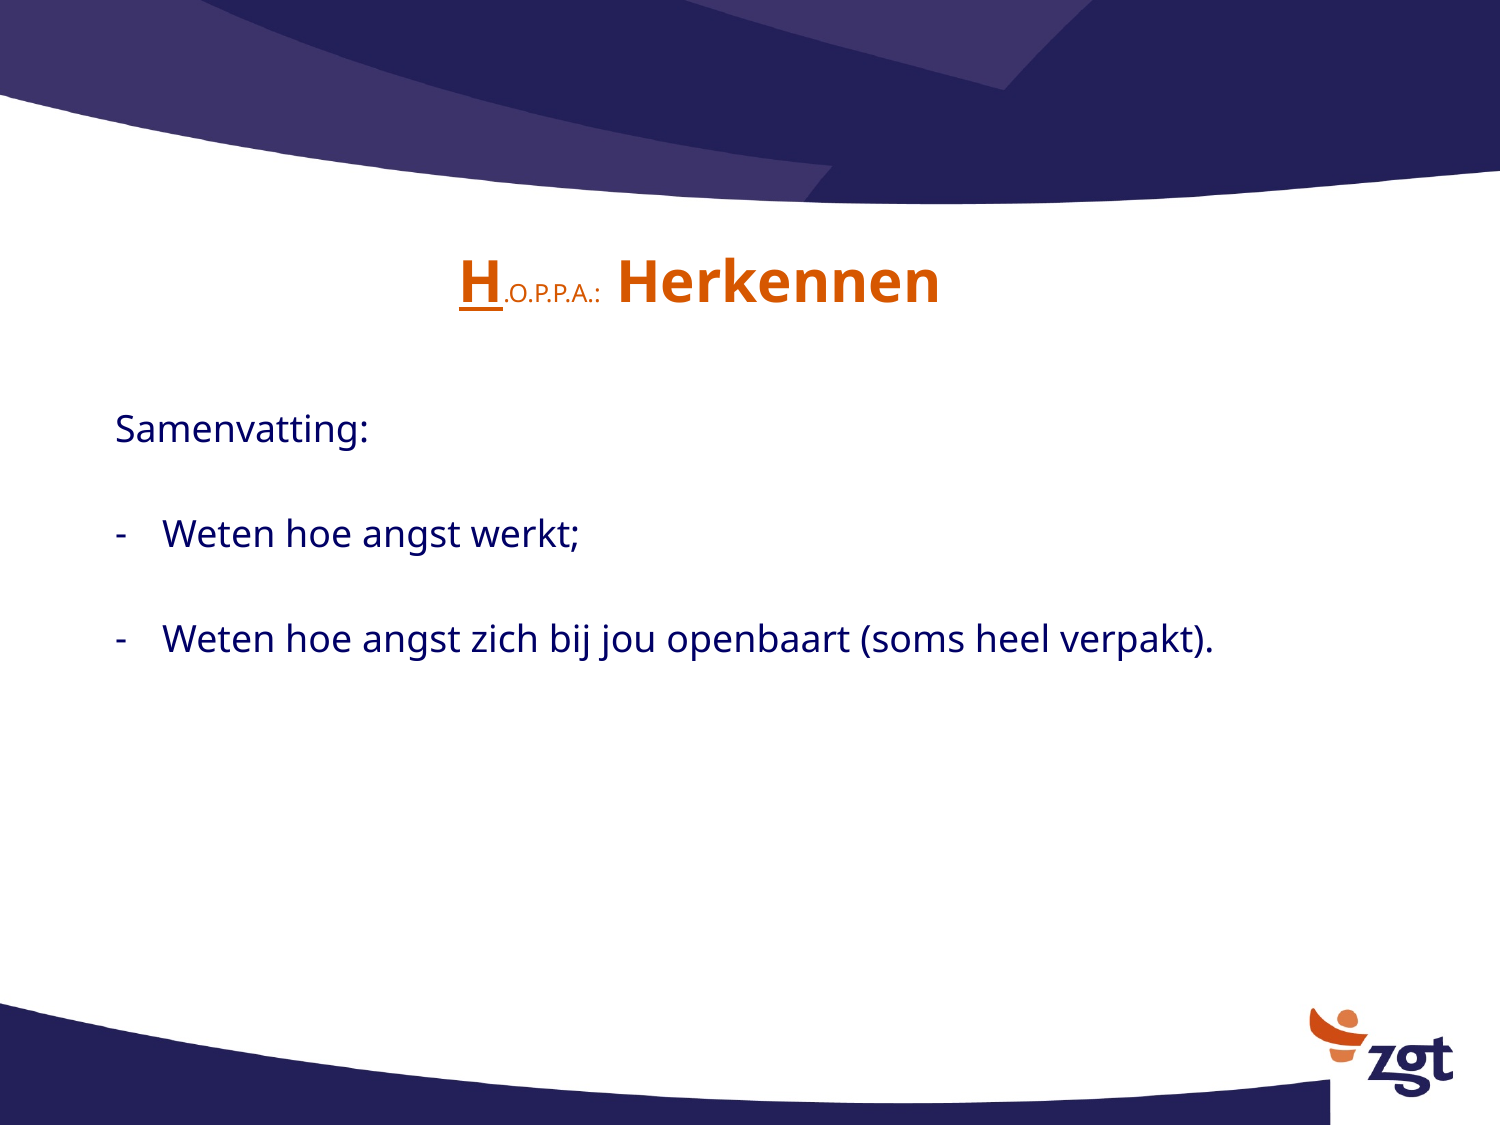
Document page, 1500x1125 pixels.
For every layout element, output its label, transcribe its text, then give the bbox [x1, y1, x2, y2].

title H.O.P.P.A.: Herkennen [100, 220, 1300, 338]
list Samenvatting: Weten hoe angst werkt; Weten hoe angst zich bij jou openbaart (soms heel verpakt). [100, 397, 1300, 988]
picture [0, 0, 1500, 1125]
